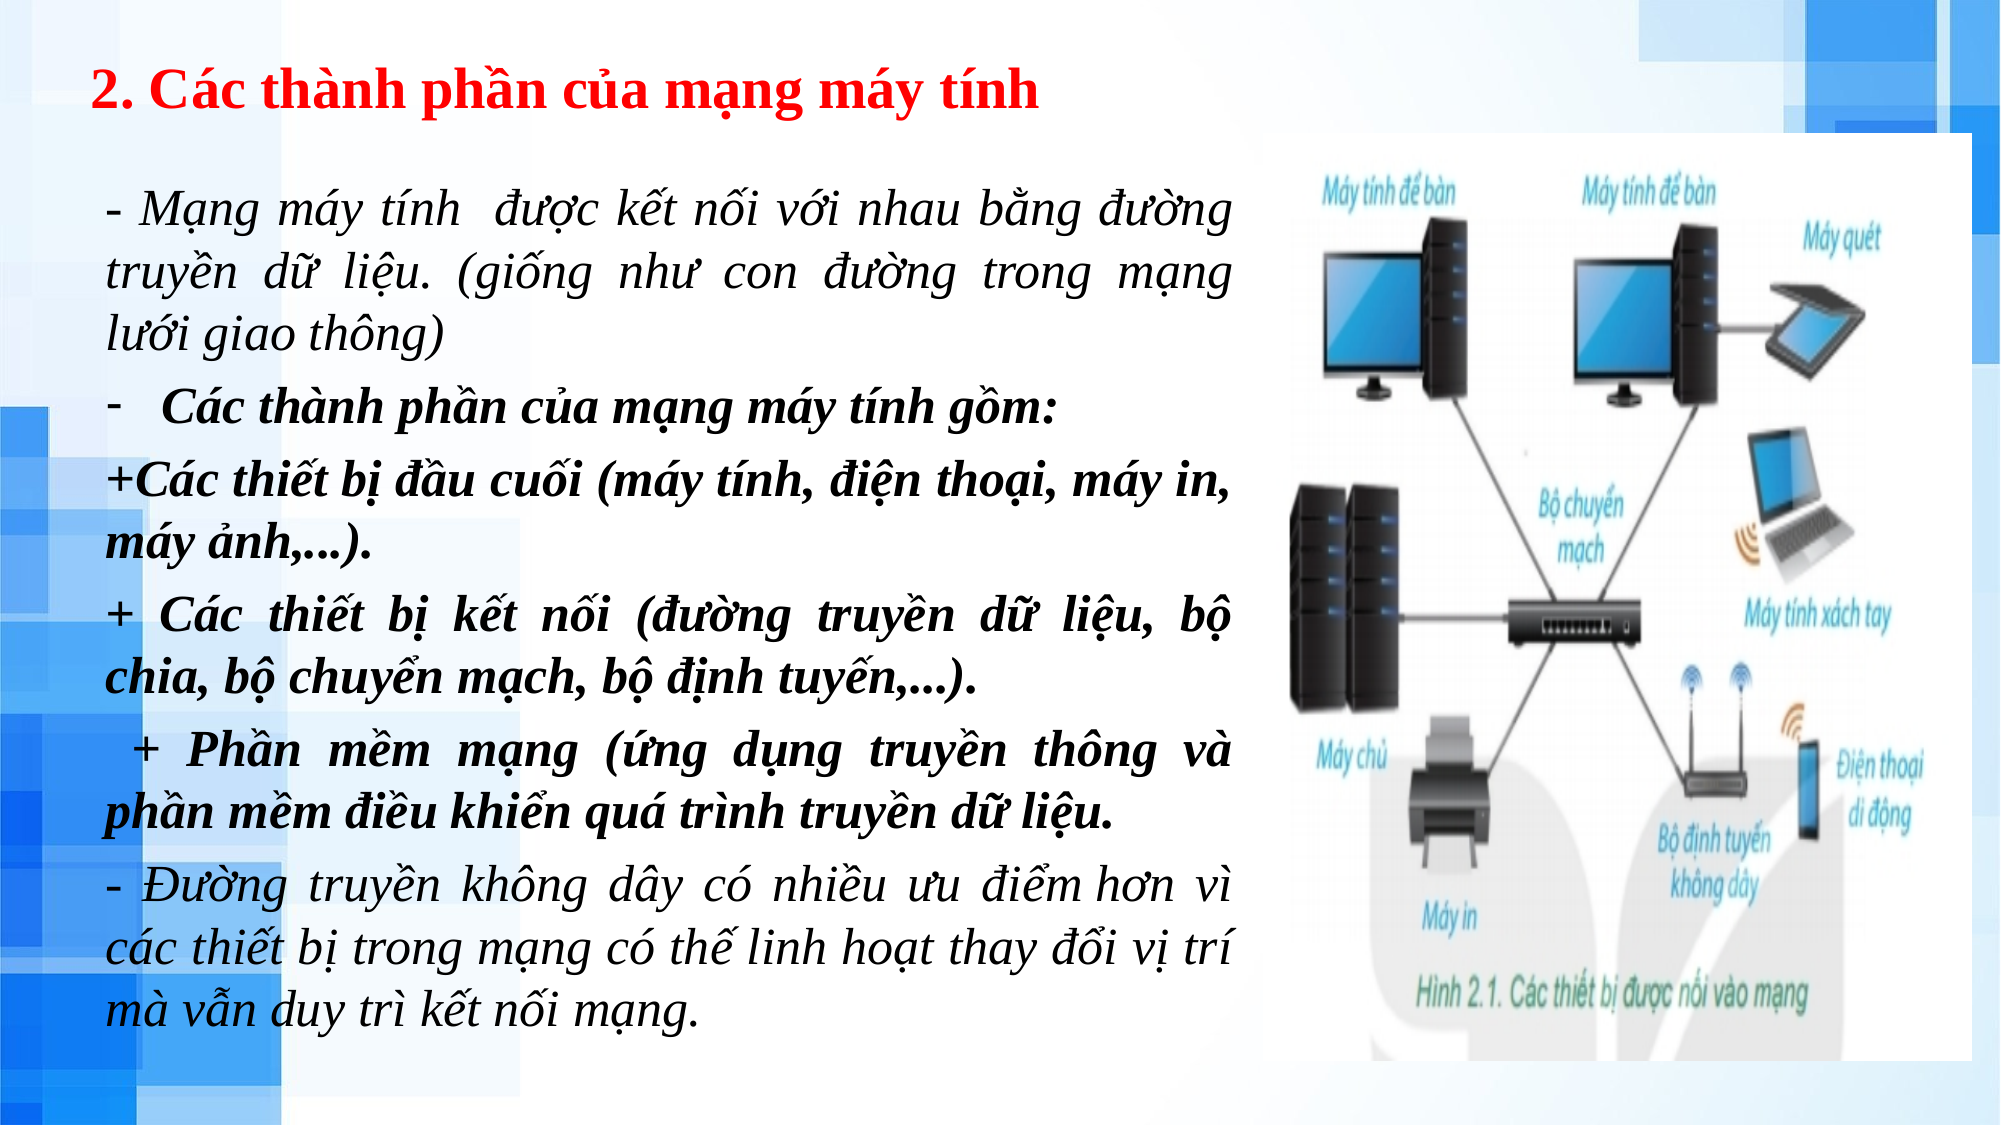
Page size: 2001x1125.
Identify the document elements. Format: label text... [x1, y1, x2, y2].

list - Mạng máy tính được kết nối với nhau bằng đường truyền dữ liệu. (giống như con đường trong mạng lưới giao thông) Các thành phần của mạng máy tính gồm: +Các thiết bị đầu cuối (máy tính, điện thoại, máy in, máy ảnh,...). + Các thiết bị kết nối (đường truyền dữ liệu, bộ chia, bộ chuyển mạch, bộ định tuyến,...). + Phần mềm mạng (ứng dụng truyền thông và phần mềm điều khiển quá trình truyền dữ liệu. - Đường truyền không dây có nhiều ưu điểm hơn vì các thiết bị trong mạng có thế linh hoạt thay đổi vị trí mà vẫn duy trì kết nối mạng. [90, 166, 1249, 1090]
text_box 2. Các thành phần của mạng máy tính [76, 42, 1135, 178]
picture [0, 0, 2001, 1125]
